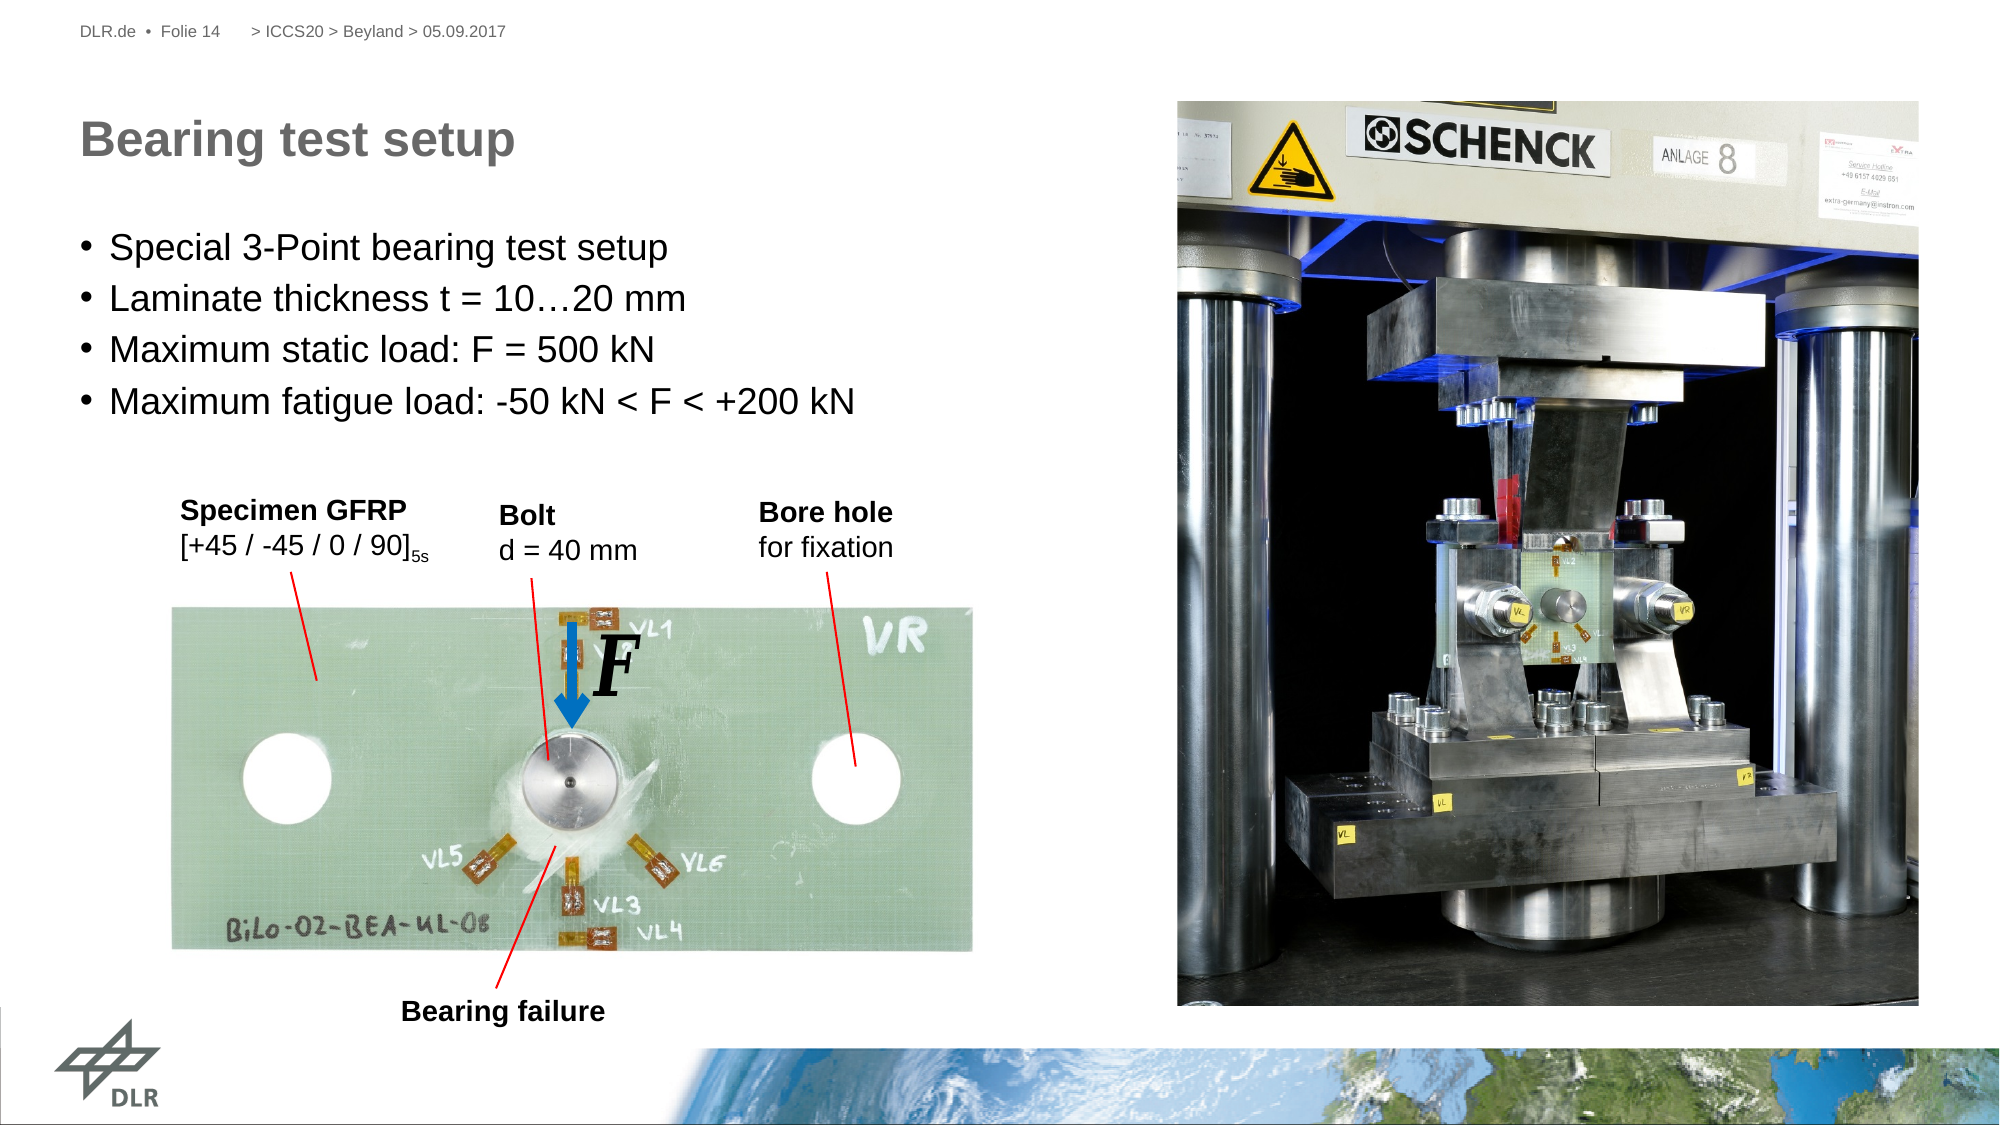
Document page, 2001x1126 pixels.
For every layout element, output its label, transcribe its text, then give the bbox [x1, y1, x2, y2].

footer > ICCS20 > Beyland > 05.09.2017 [251, 20, 1921, 45]
list Special 3-Point bearing test setup Laminate thickness t = 10…20 mm Maximum static load: F = 500 kN Maximum fatigue load: -50 kN < F < +200 kN [79, 222, 1119, 480]
picture [1177, 101, 1919, 1006]
picture [0, 1007, 2000, 1125]
slide_number DLR.de • Folie 14 [79, 20, 251, 45]
title Bearing test setup [79, 106, 1172, 228]
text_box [165, 483, 980, 1036]
